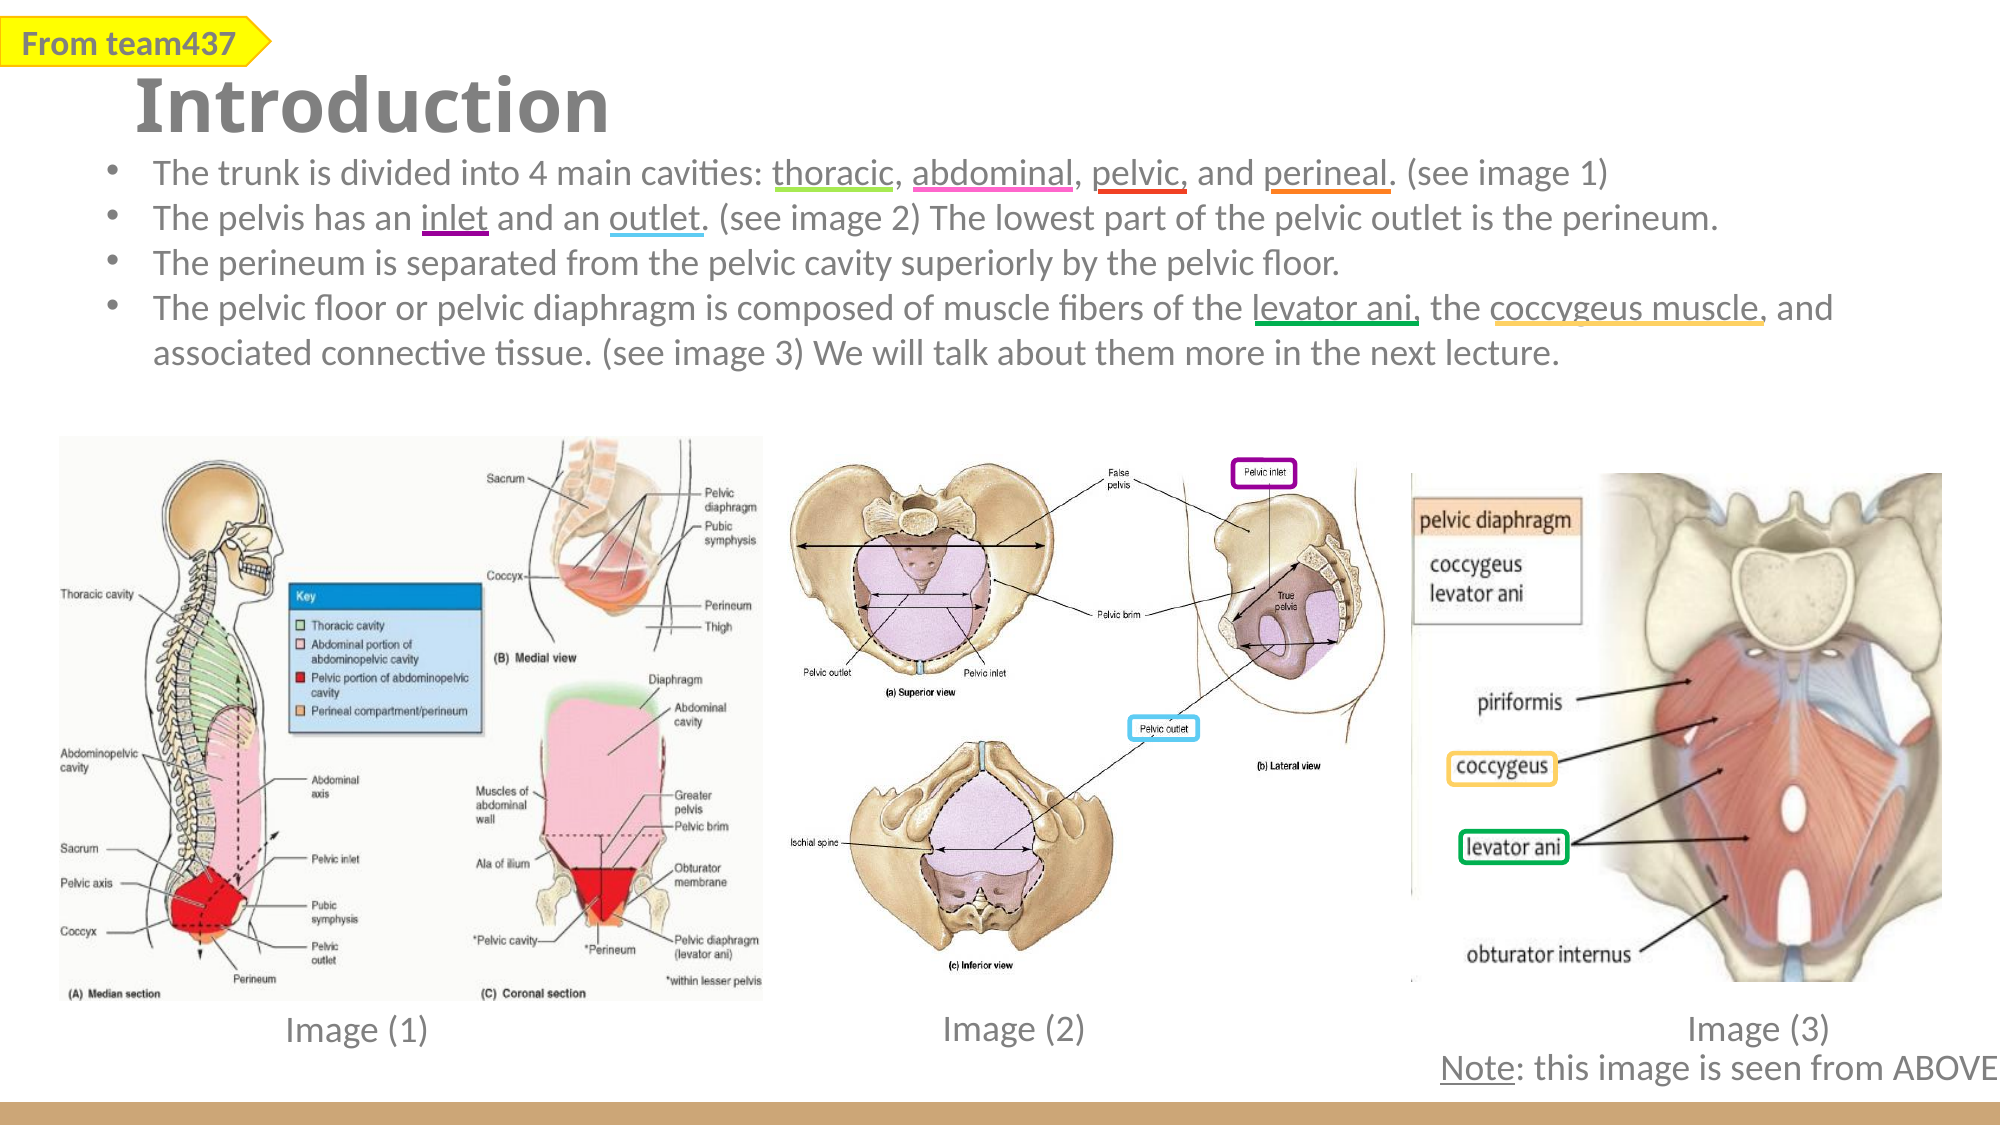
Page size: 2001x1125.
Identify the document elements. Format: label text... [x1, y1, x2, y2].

text_box Image (2) [927, 996, 1101, 1056]
text_box The trunk is divided into 4 main cavities: thoracic, abdominal, pelvic, and perineal. (see image 1) The pelvis has an inlet and an outlet. (see image 2) The lowest part of the pelvic outlet is the perineum. The perineum is separated from the pelvic cavity superiorly by the pelvic floor. The pelvic floor or pelvic diaphragm is composed of muscle fibers of the levator ani, the coccygeus muscle, and associated connective tissue. (see image 3) We will talk about them more in the next lecture. [91, 80, 1909, 380]
text_box [121, 204, 1847, 246]
text_box Introduction [121, 59, 1847, 204]
text_box Note: this image is seen from ABOVE [1425, 1035, 2000, 1096]
picture [59, 436, 763, 1001]
text_box From team437 [0, 15, 273, 67]
picture [1411, 472, 1942, 982]
text_box Image (3) [1672, 996, 1846, 1035]
text_box Image (1) [270, 1001, 444, 1058]
picture [787, 454, 1387, 983]
